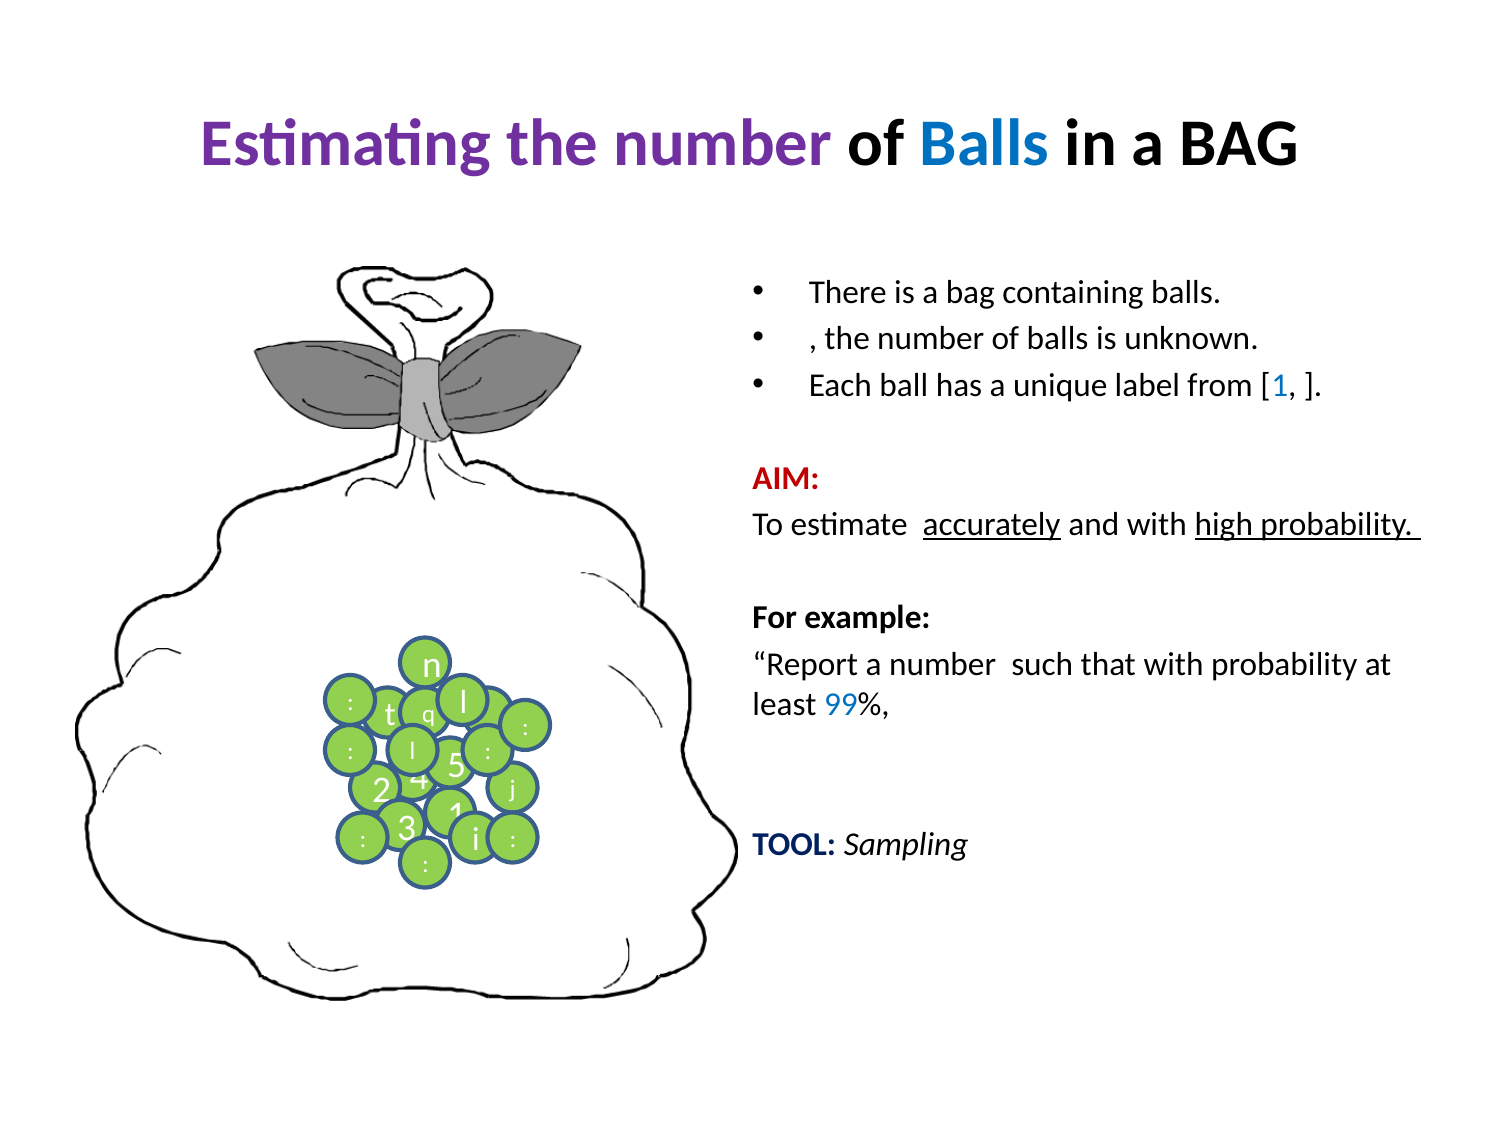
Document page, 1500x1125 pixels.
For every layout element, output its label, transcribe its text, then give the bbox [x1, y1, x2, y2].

title Estimating the number of Balls in a BAG [75, 45, 1425, 233]
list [74, 266, 738, 1001]
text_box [324, 637, 551, 888]
